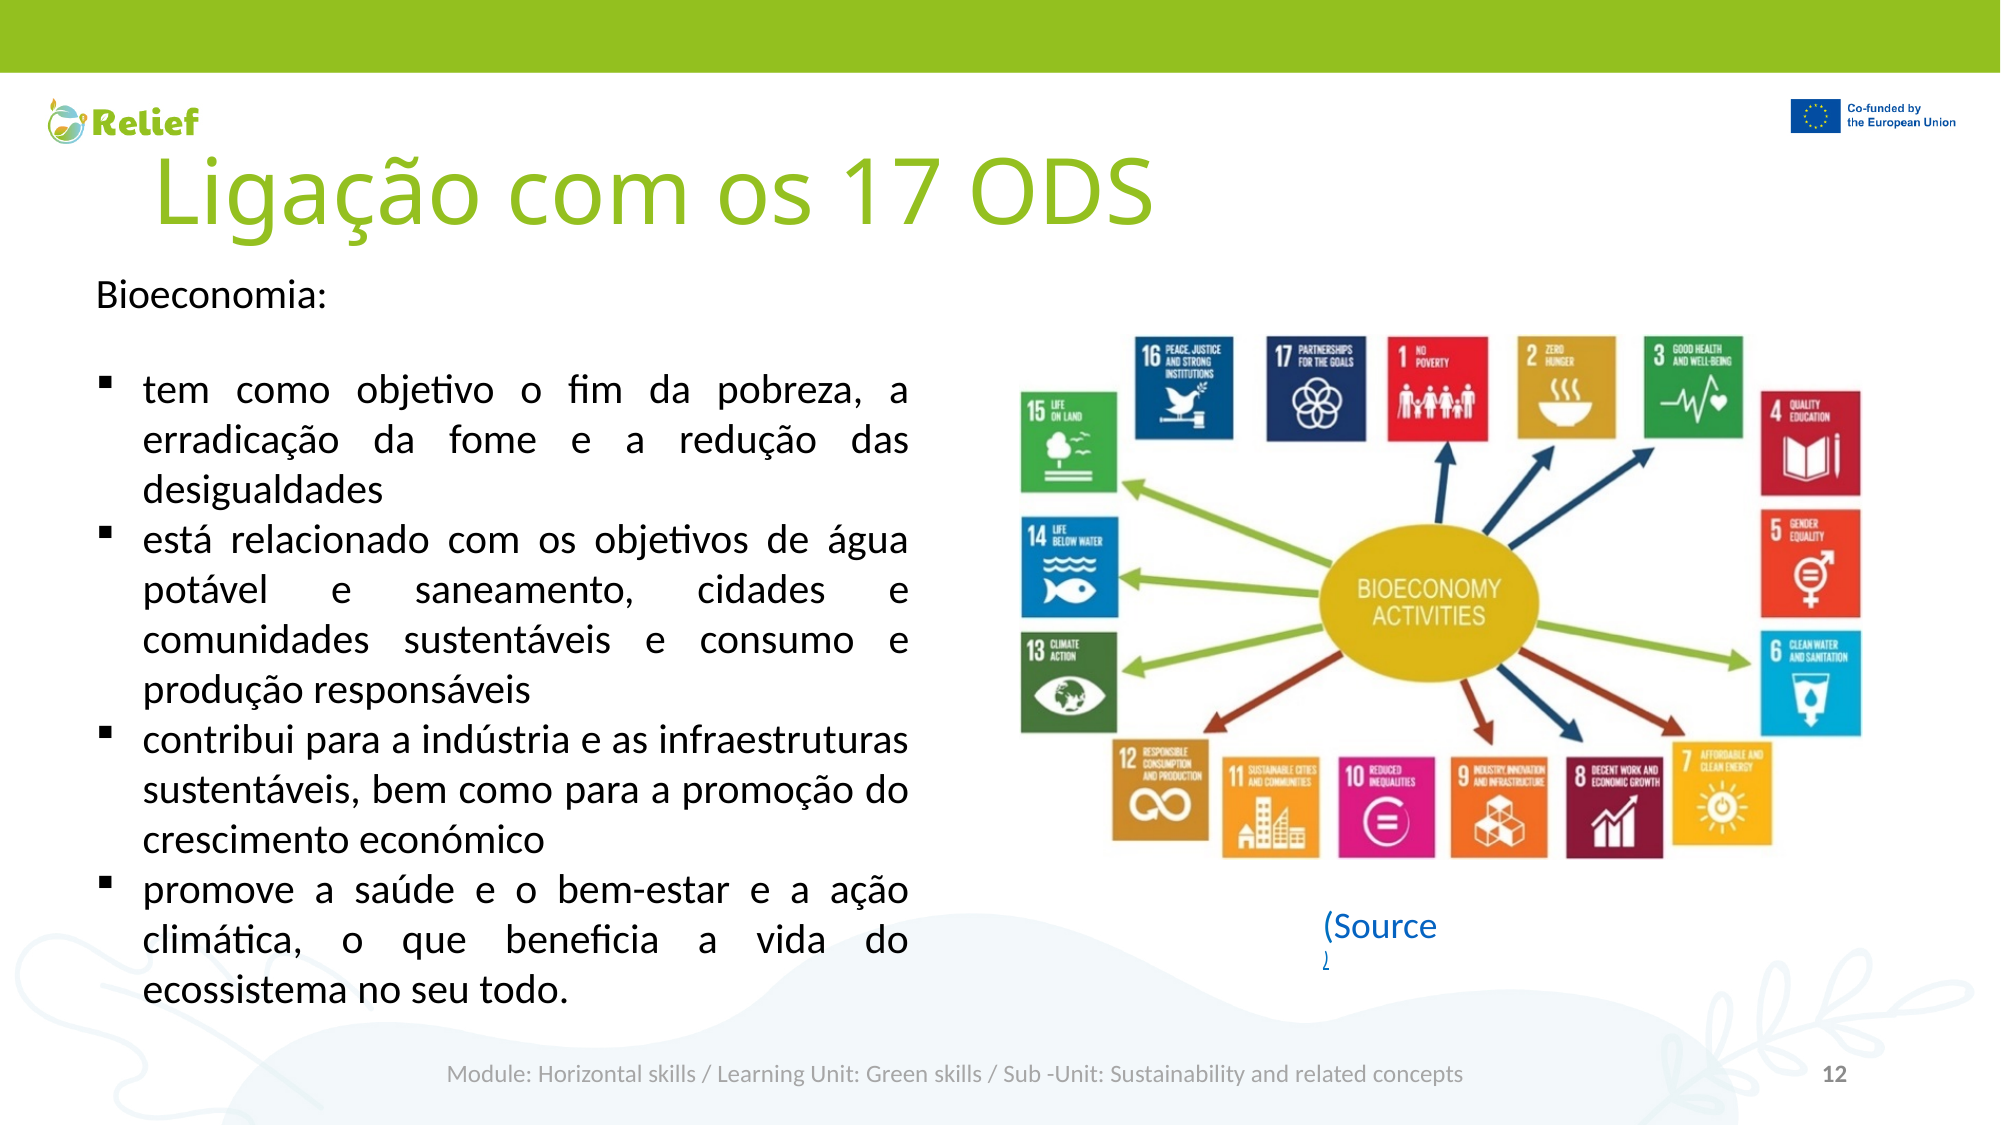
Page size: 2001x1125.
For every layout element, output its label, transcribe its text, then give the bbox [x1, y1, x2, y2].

slide_number 12 [1787, 1042, 1863, 1103]
picture [0, 0, 2001, 1125]
text_box (Source) [1307, 893, 1458, 955]
text_box Bioeconomia: tem como objetivo o fim da pobreza, a erradicação da fome e a redução das desigualdades está relacionado com os objetivos de água potável e saneamento, cidades e comunidades sustentáveis e consumo e produção responsáveis contribui para a indústria e as infraestruturas sustentáveis, bem como para a promoção do crescimento económico promove a saúde e o bem-estar e a ação climática, o que beneficia a vida do ecossistema no seu todo. [81, 259, 925, 1065]
footer Module: Horizontal skills / Learning Unit: Green skills / Sub -Unit: Sustainability and related concepts [137, 1023, 1775, 1122]
title Ligação com os 17 ODS [137, 111, 1863, 278]
